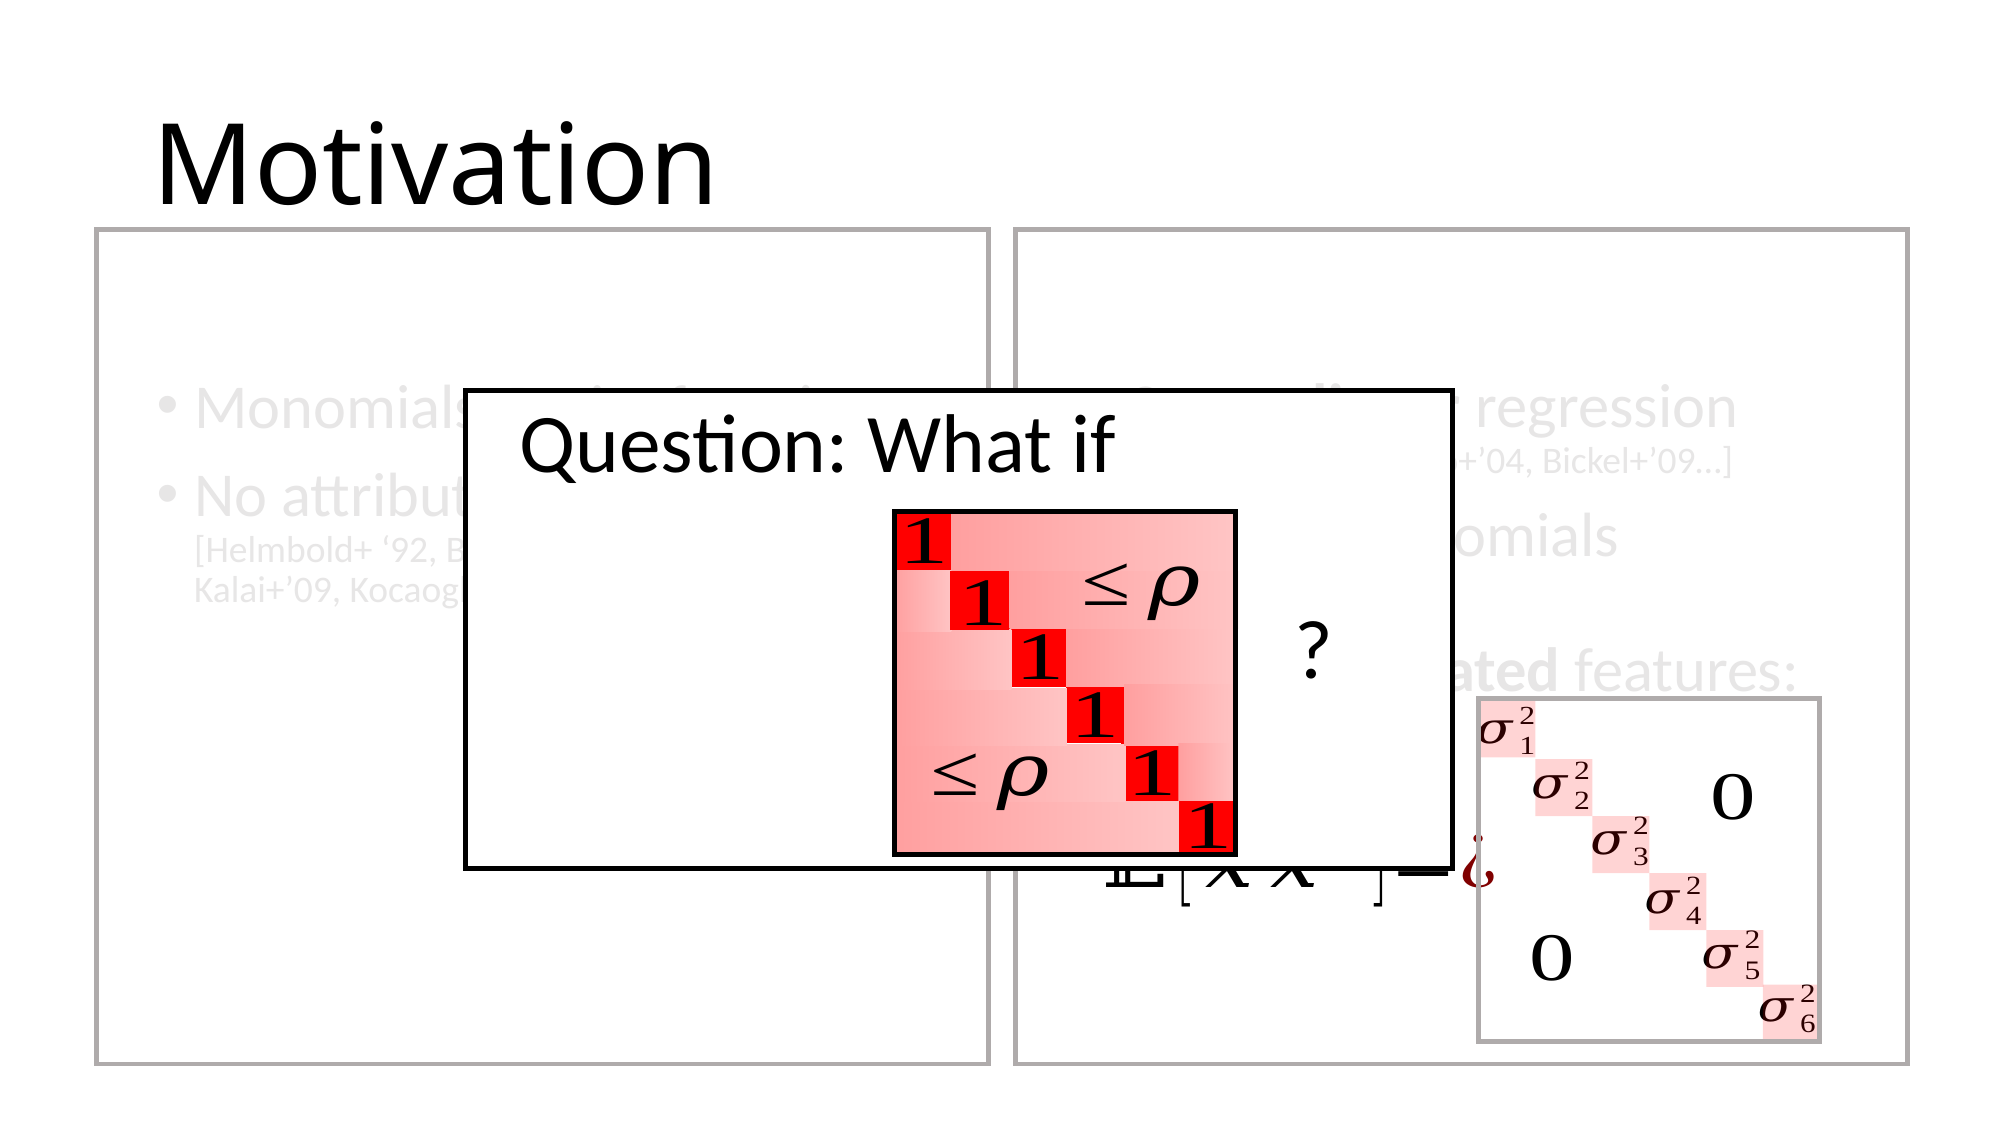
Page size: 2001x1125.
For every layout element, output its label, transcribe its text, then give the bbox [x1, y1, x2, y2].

text_box Motivation [137, 59, 1863, 278]
text_box [95, 228, 989, 1065]
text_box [465, 382, 1453, 869]
text_box [1014, 228, 1909, 1065]
